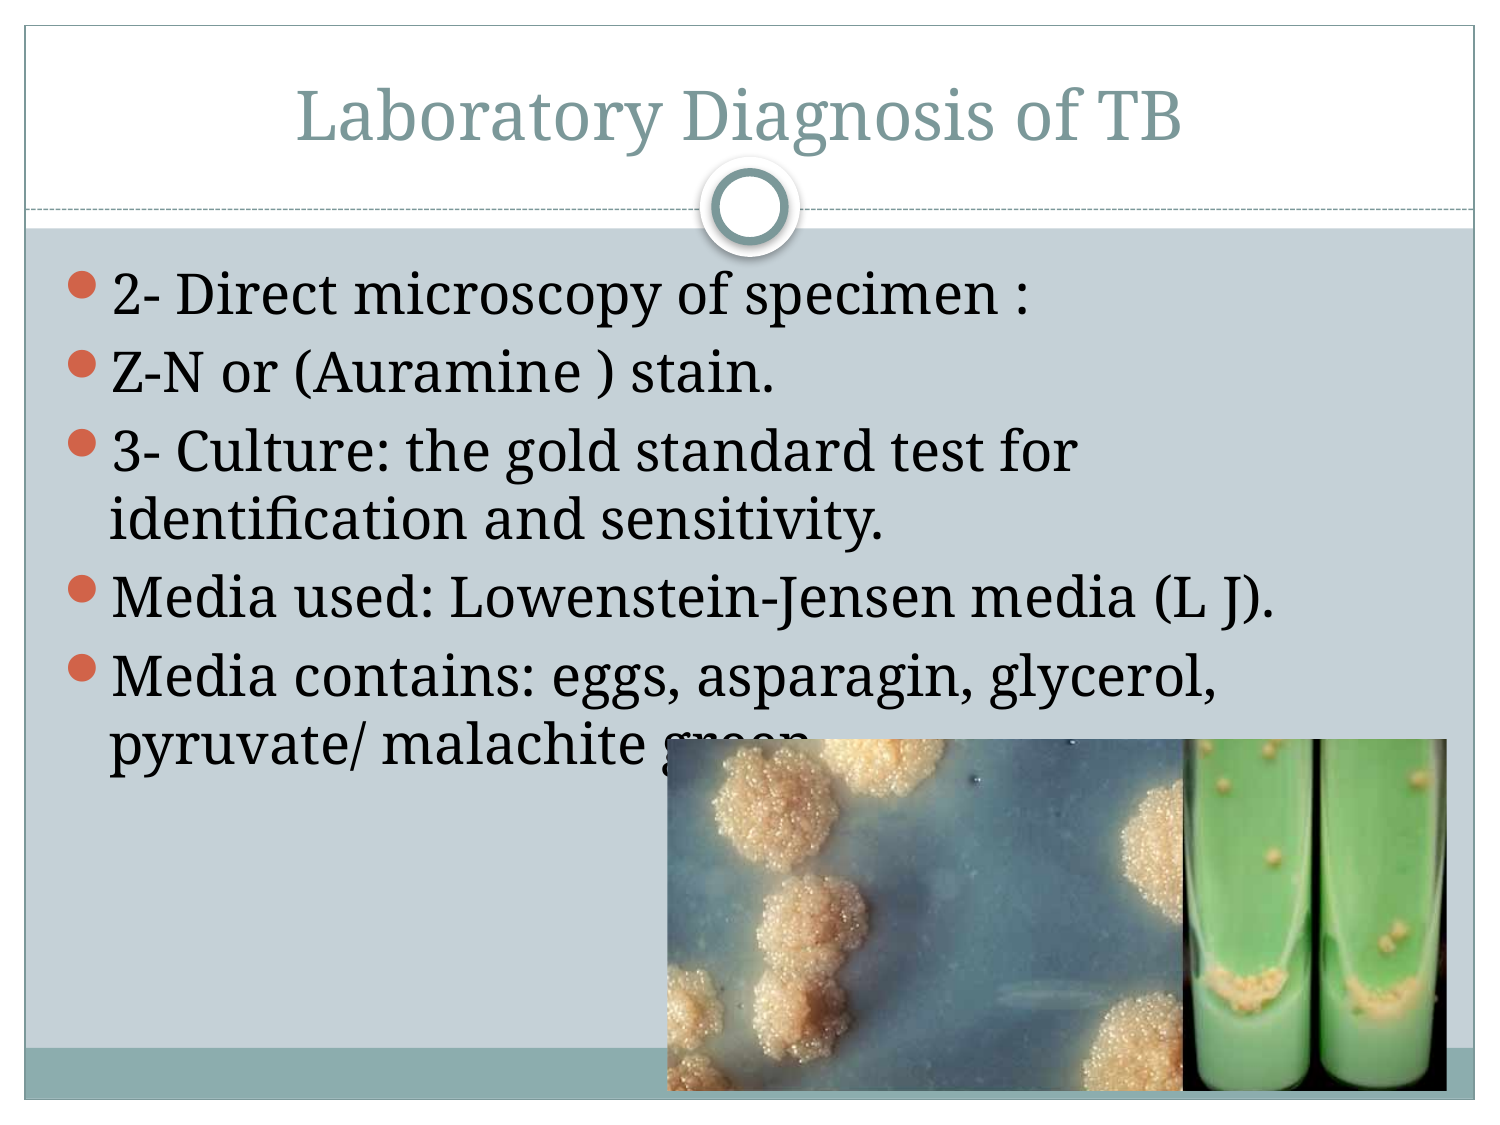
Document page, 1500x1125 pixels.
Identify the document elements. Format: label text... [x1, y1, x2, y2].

list 2- Direct microscopy of specimen : Z-N or (Auramine ) stain. 3- Culture: the gold standard test for identification and sensitivity. Media used: Lowenstein-Jensen media (L J). Media contains: eggs, asparagin, glycerol, pyruvate/ malachite green. [49, 250, 1445, 1001]
title Laboratory Diagnosis of TB [49, 37, 1450, 162]
picture [667, 739, 1447, 1091]
